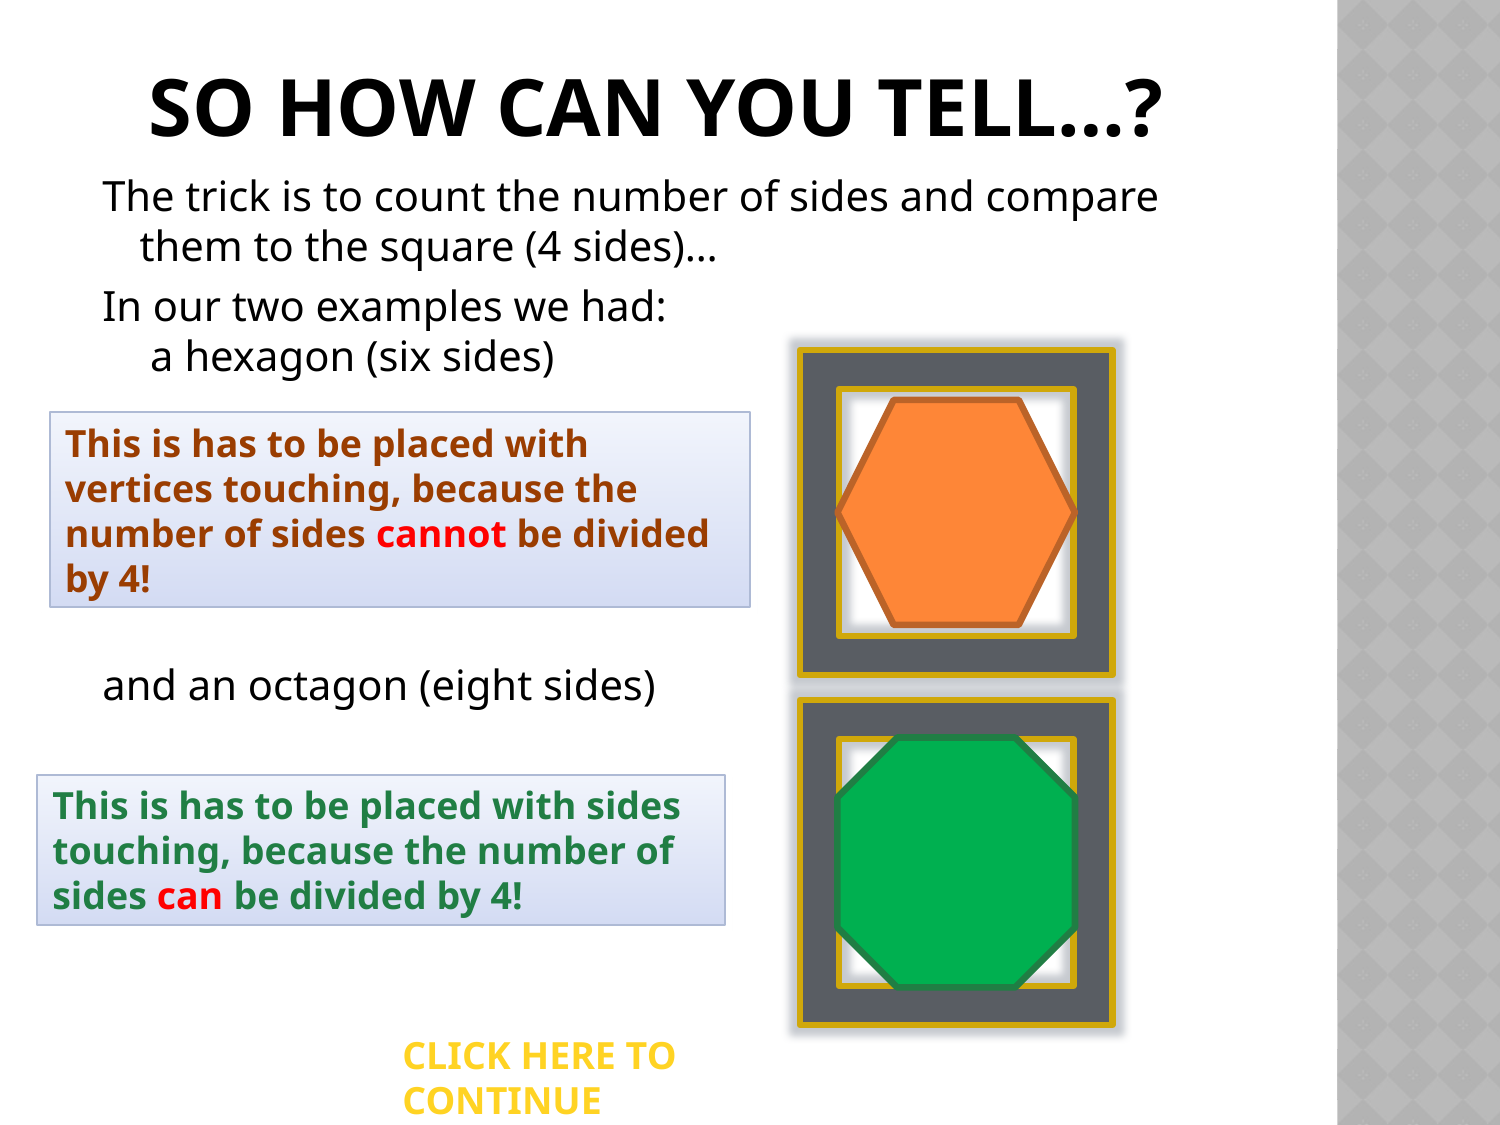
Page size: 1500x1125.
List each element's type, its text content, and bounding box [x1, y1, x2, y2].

text_box [834, 396, 1078, 629]
list The trick is to count the number of sides and compare them to the square (4 sides)… In our two examples we had: a hexagon (six sides) and an octagon (eight sides) [87, 162, 1275, 958]
title So How can you tell…? [62, 50, 1250, 153]
text_box This is has to be placed with vertices touching, because the number of sides cannot be divided by 4! [49, 411, 751, 608]
text_box [797, 958, 1116, 1028]
text_box [834, 734, 1079, 991]
text_box Click here to continue [387, 1024, 900, 1125]
text_box This is has to be placed with sides touching, because the number of sides can be divided by 4! [36, 774, 726, 926]
